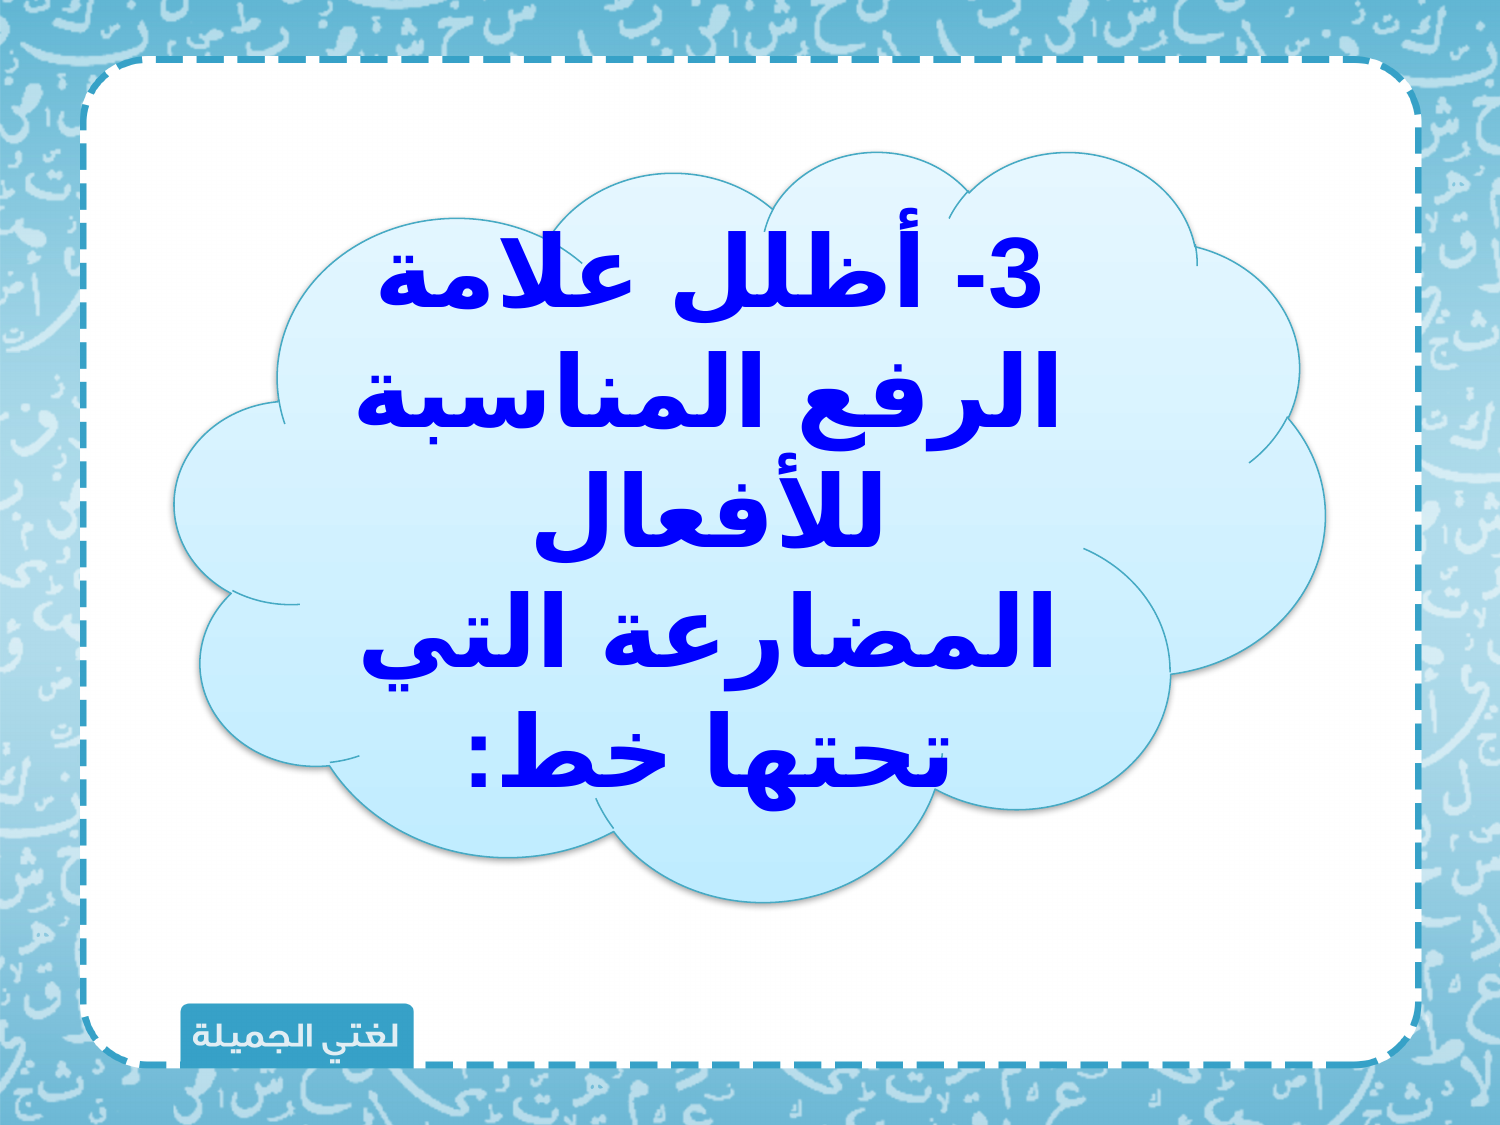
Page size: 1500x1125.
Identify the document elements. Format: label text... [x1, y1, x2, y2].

text_box 3- أظلل علامة الرفع المناسبة للأفعال المضارعة التي تحتها خط: [173, 151, 1327, 904]
picture [0, 0, 1500, 1125]
